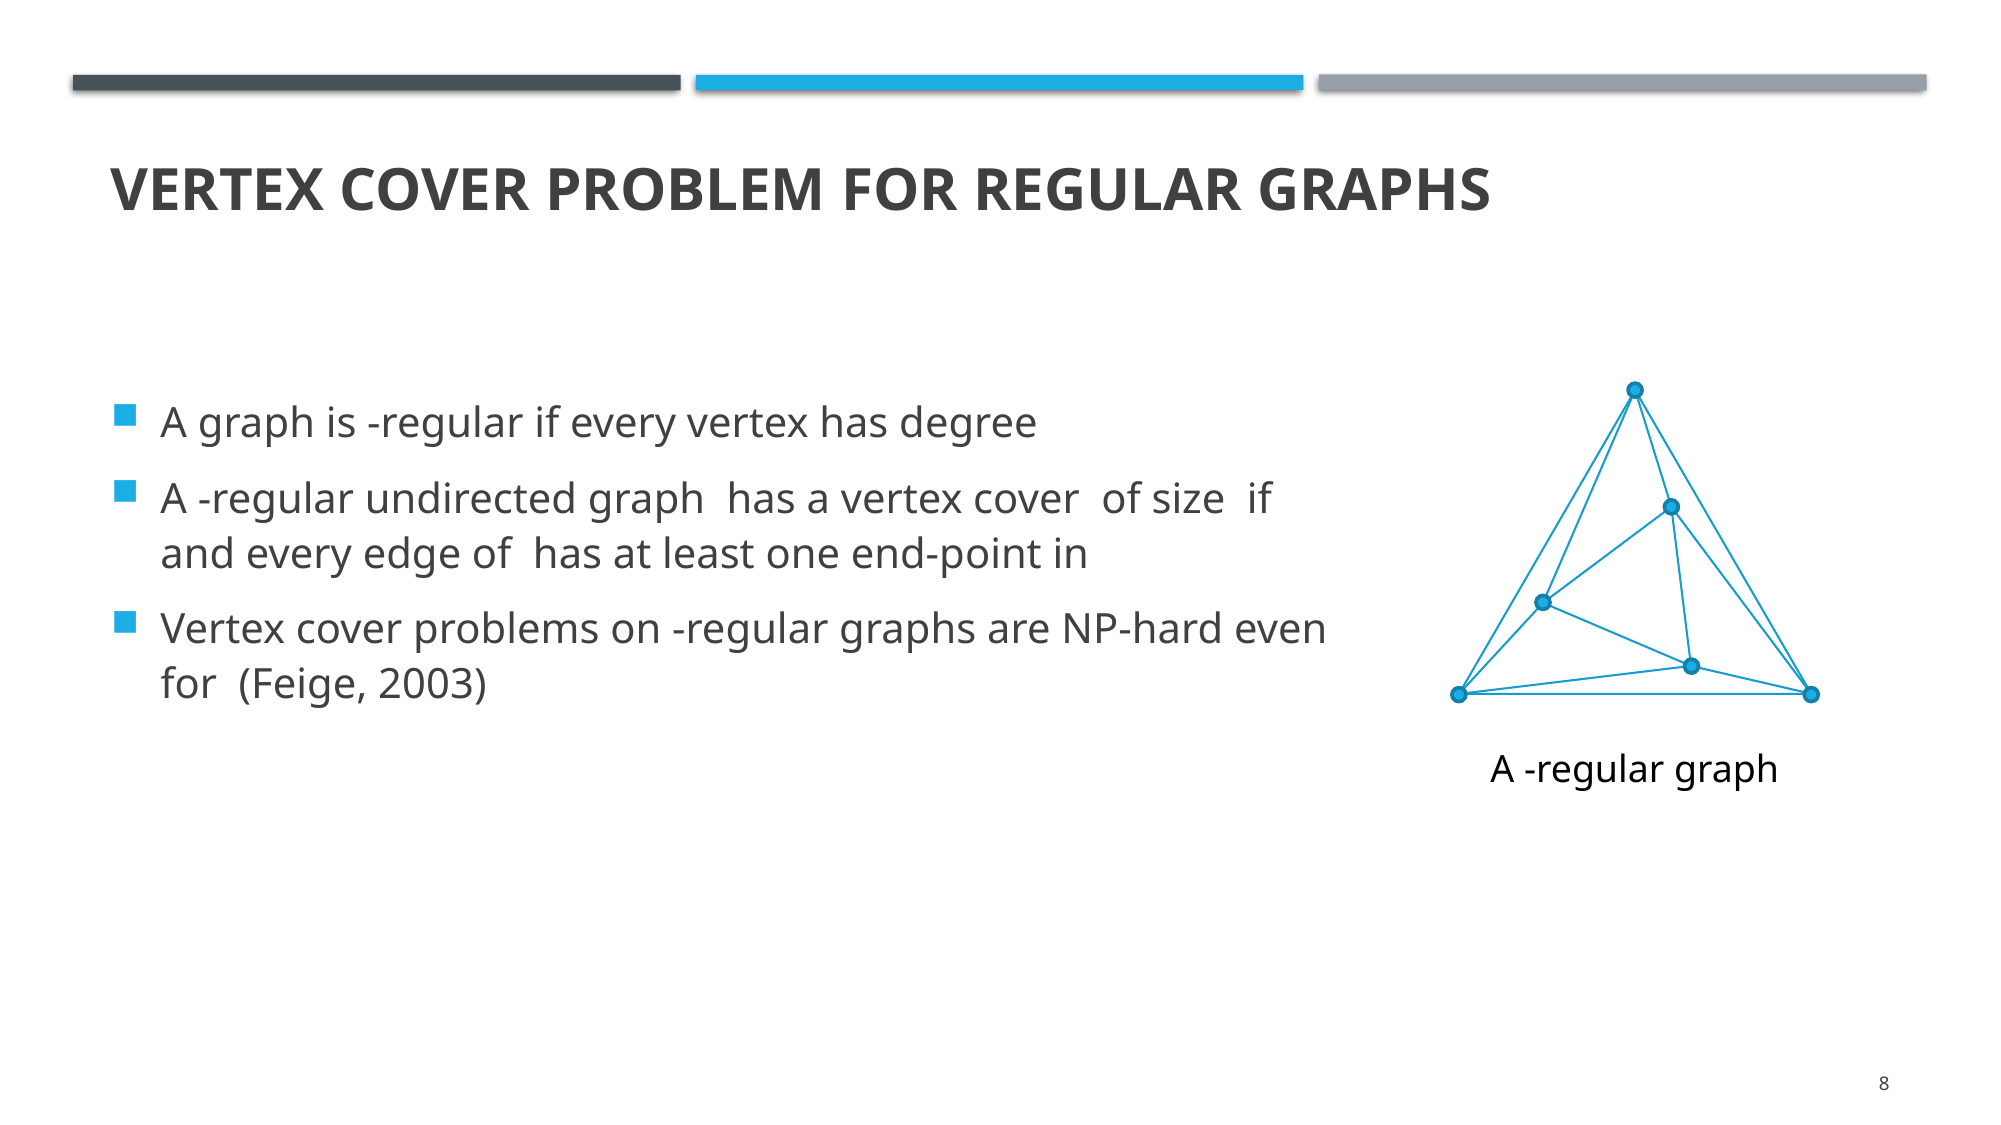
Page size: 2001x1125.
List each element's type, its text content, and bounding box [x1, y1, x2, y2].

title Vertex Cover Problem for Regular Graphs [95, 115, 1905, 230]
slide_number 8 [1732, 1054, 1905, 1115]
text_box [1451, 382, 1819, 799]
